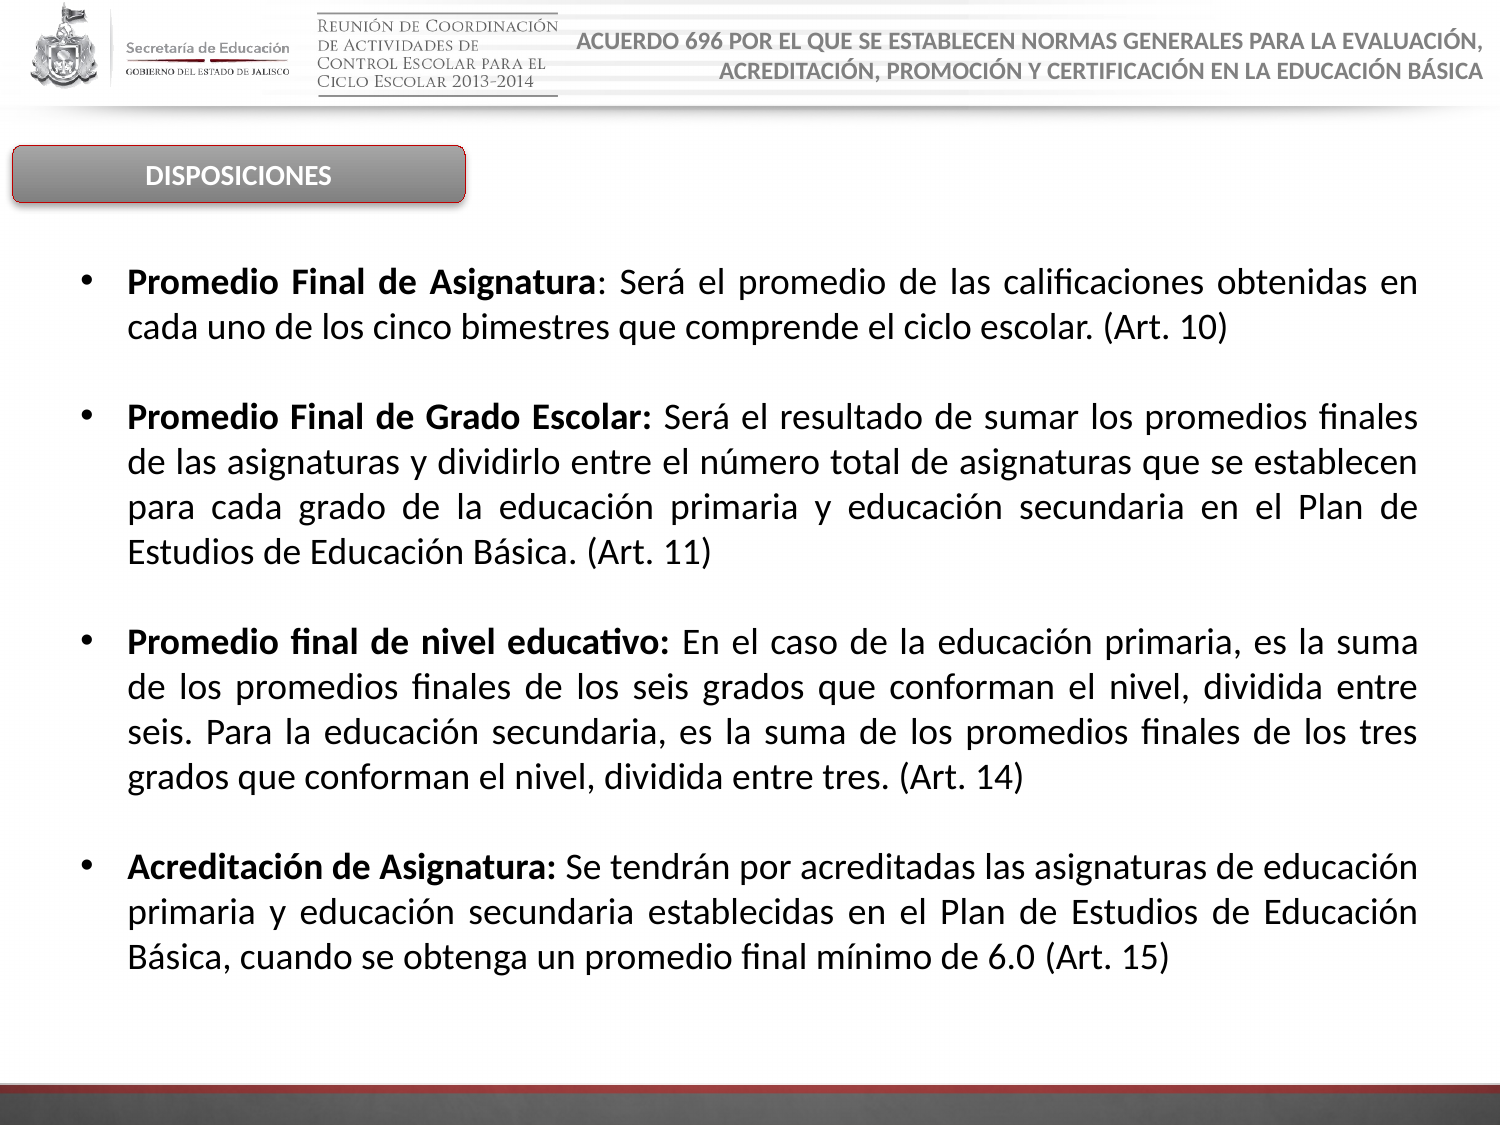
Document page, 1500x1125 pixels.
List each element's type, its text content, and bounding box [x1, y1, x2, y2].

text_box Promedio Final de Asignatura: Será el promedio de las calificaciones obtenidas en cada uno de los cinco bimestres que comprende el ciclo escolar. (Art. 10) Promedio Final de Grado Escolar: Será el resultado de sumar los promedios finales de las asignaturas y dividirlo entre el número total de asignaturas que se establecen para cada grado de la educación primaria y educación secundaria en el Plan de Estudios de Educación Básica. (Art. 11) Promedio final de nivel educativo: En el caso de la educación primaria, es la suma de los promedios finales de los seis grados que conforman el nivel, dividida entre seis. Para la educación secundaria, es la suma de los promedios finales de los tres grados que conforman el nivel, dividida entre tres. (Art. 14) Acreditación de Asignatura: Se tendrán por acreditadas las asignaturas de educación primaria y educación secundaria establecidas en el Plan de Estudios de Educación Básica, cuando se obtenga un promedio final mínimo de 6.0 (Art. 15) [65, 249, 1435, 985]
text_box DISPOSICIONES [11, 144, 466, 204]
picture [0, 0, 1500, 1125]
text_box ACUERDO 696 POR EL QUE SE ESTABLECEN NORMAS GENERALES PARA LA EVALUACIÓN, ACREDITACIÓN, PROMOCIÓN Y CERTIFICACIÓN EN LA EDUCACIÓN BÁSICA [529, 0, 1500, 122]
